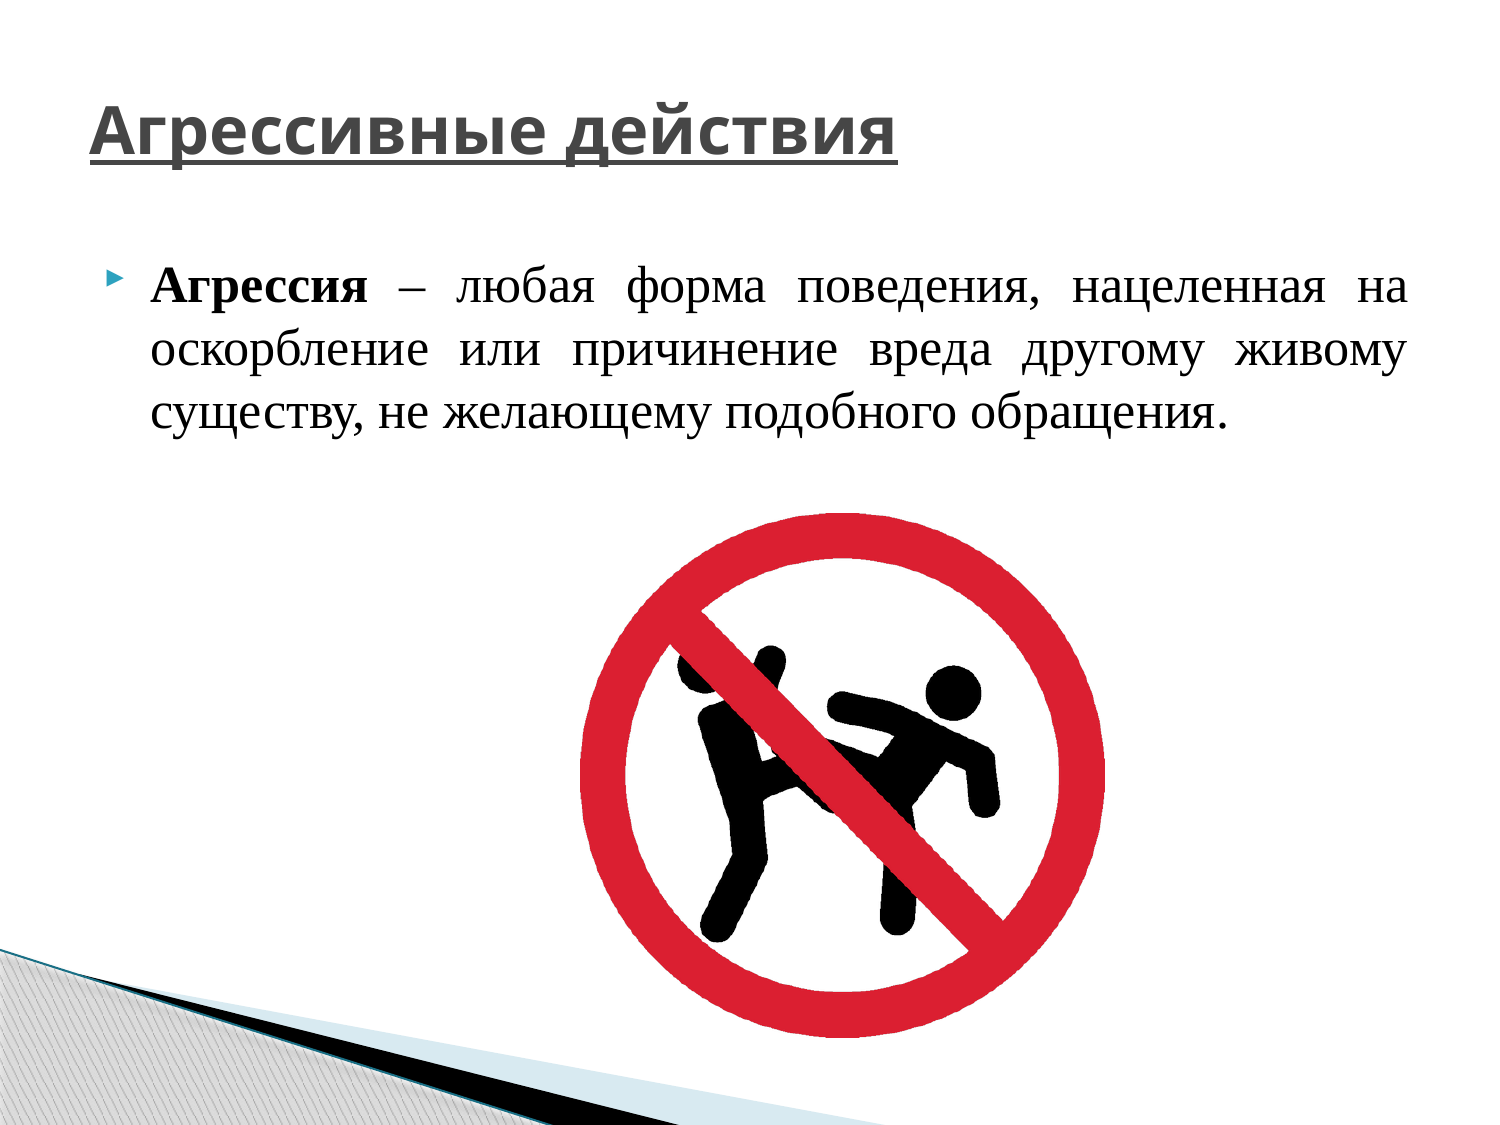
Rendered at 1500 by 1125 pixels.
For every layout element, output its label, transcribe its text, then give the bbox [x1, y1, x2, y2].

title Агрессивные действия [75, 45, 1425, 211]
list Агрессия – любая форма поведения, нацеленная на оскорбление или причинение вреда другому живому существу, не желающему подобного обращения. [75, 243, 1425, 493]
picture [491, 425, 1192, 1125]
